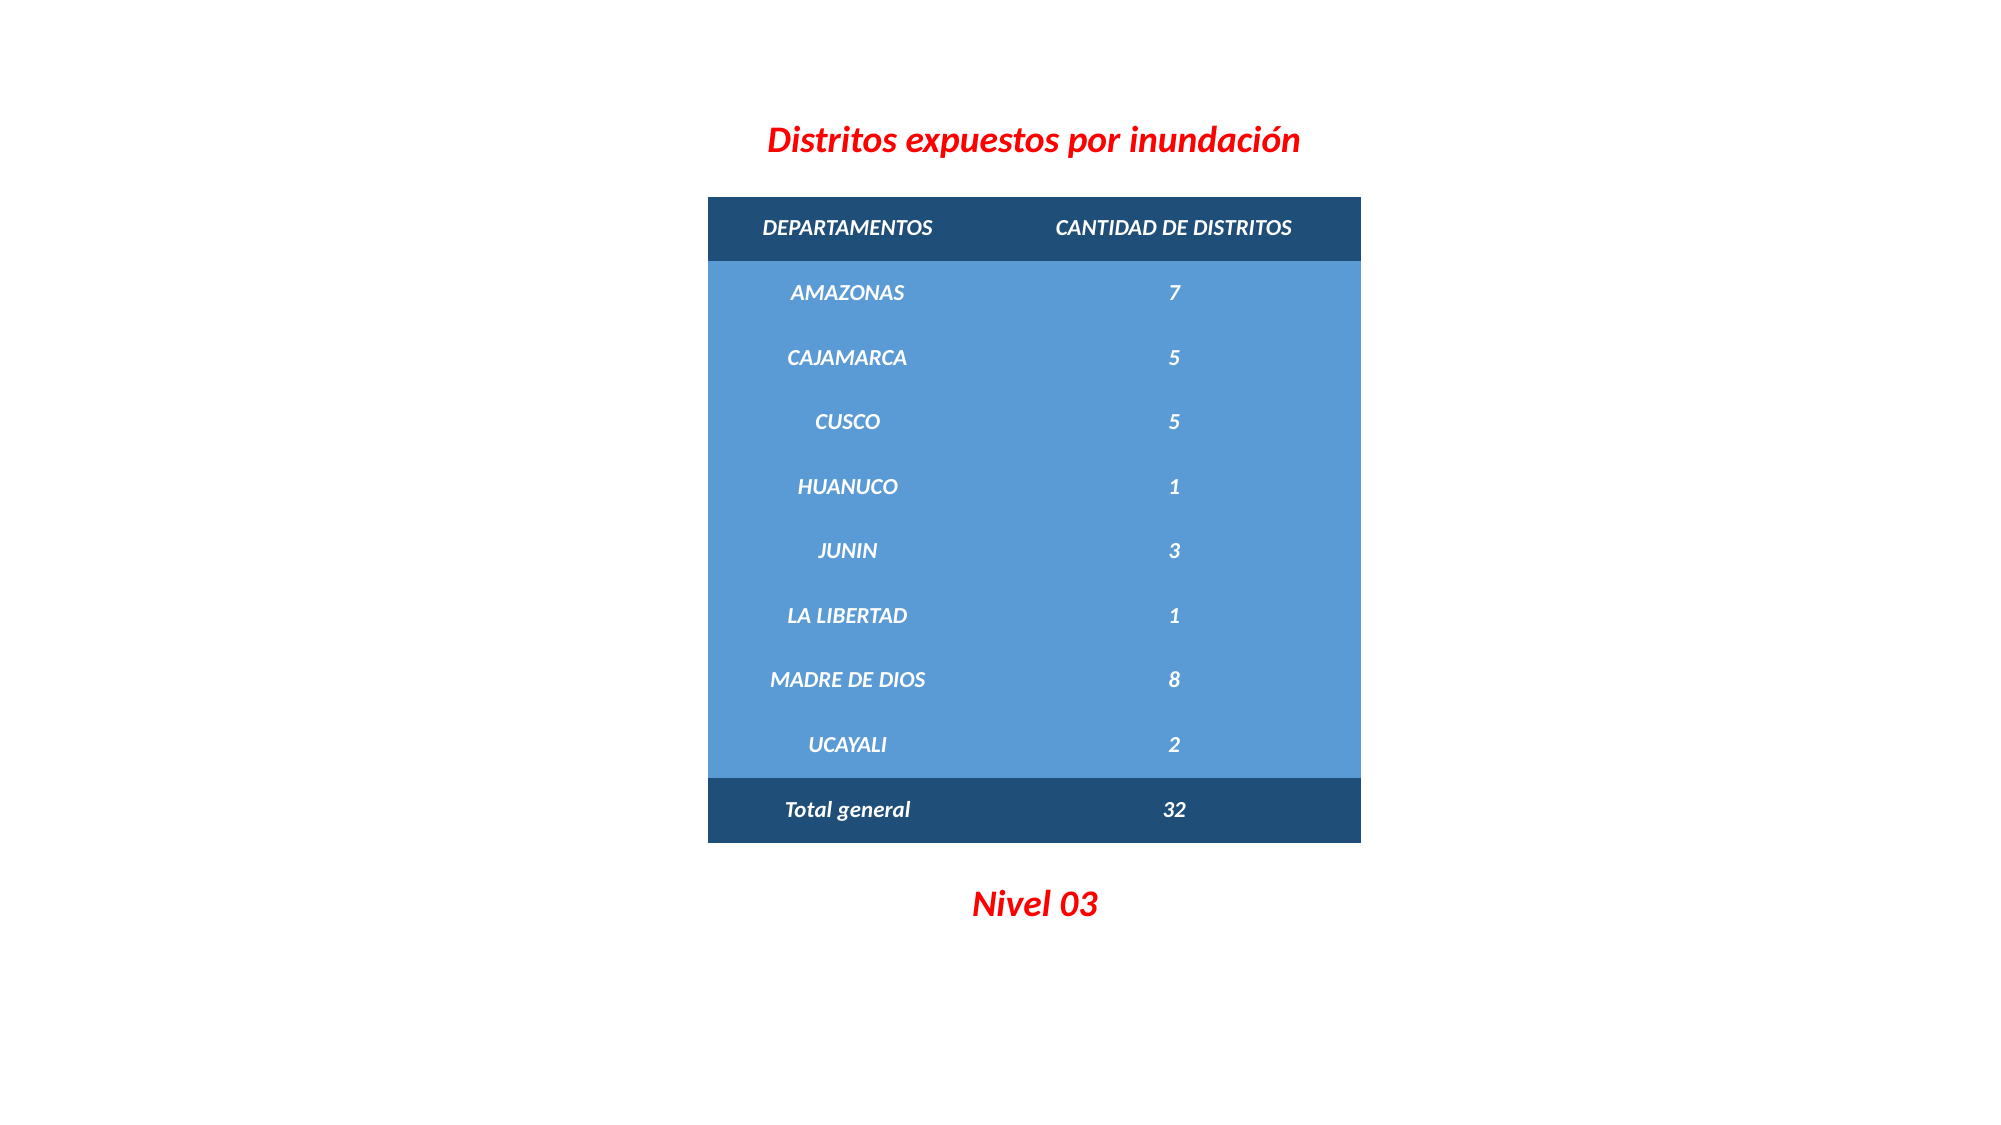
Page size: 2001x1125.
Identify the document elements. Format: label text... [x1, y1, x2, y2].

table_cell CUSCO [708, 391, 987, 455]
table_cell 5 [987, 391, 1361, 455]
table_cell HUANUCO [708, 455, 987, 520]
table_cell JUNIN [708, 520, 987, 584]
table_cell 2 [987, 714, 1361, 778]
table_cell UCAYALI [708, 714, 987, 778]
table_header CANTIDAD DE DISTRITOS [987, 197, 1361, 261]
table_cell 1 [987, 455, 1361, 520]
table_cell 3 [987, 520, 1361, 584]
table_cell AMAZONAS [708, 261, 987, 326]
text_box Distritos expuestos por inundación [752, 107, 1317, 168]
table_cell 8 [987, 649, 1361, 714]
table_cell 5 [987, 326, 1361, 391]
table_cell MADRE DE DIOS [708, 649, 987, 714]
table_cell LA LIBERTAD [708, 584, 987, 649]
table_cell 1 [987, 584, 1361, 649]
table_cell 32 [987, 778, 1361, 843]
table_header DEPARTAMENTOS [708, 197, 987, 261]
table_cell Total general [708, 778, 987, 843]
text_box Nivel 03 [944, 871, 1125, 932]
table_cell CAJAMARCA [708, 326, 987, 391]
table_cell 7 [987, 261, 1361, 326]
